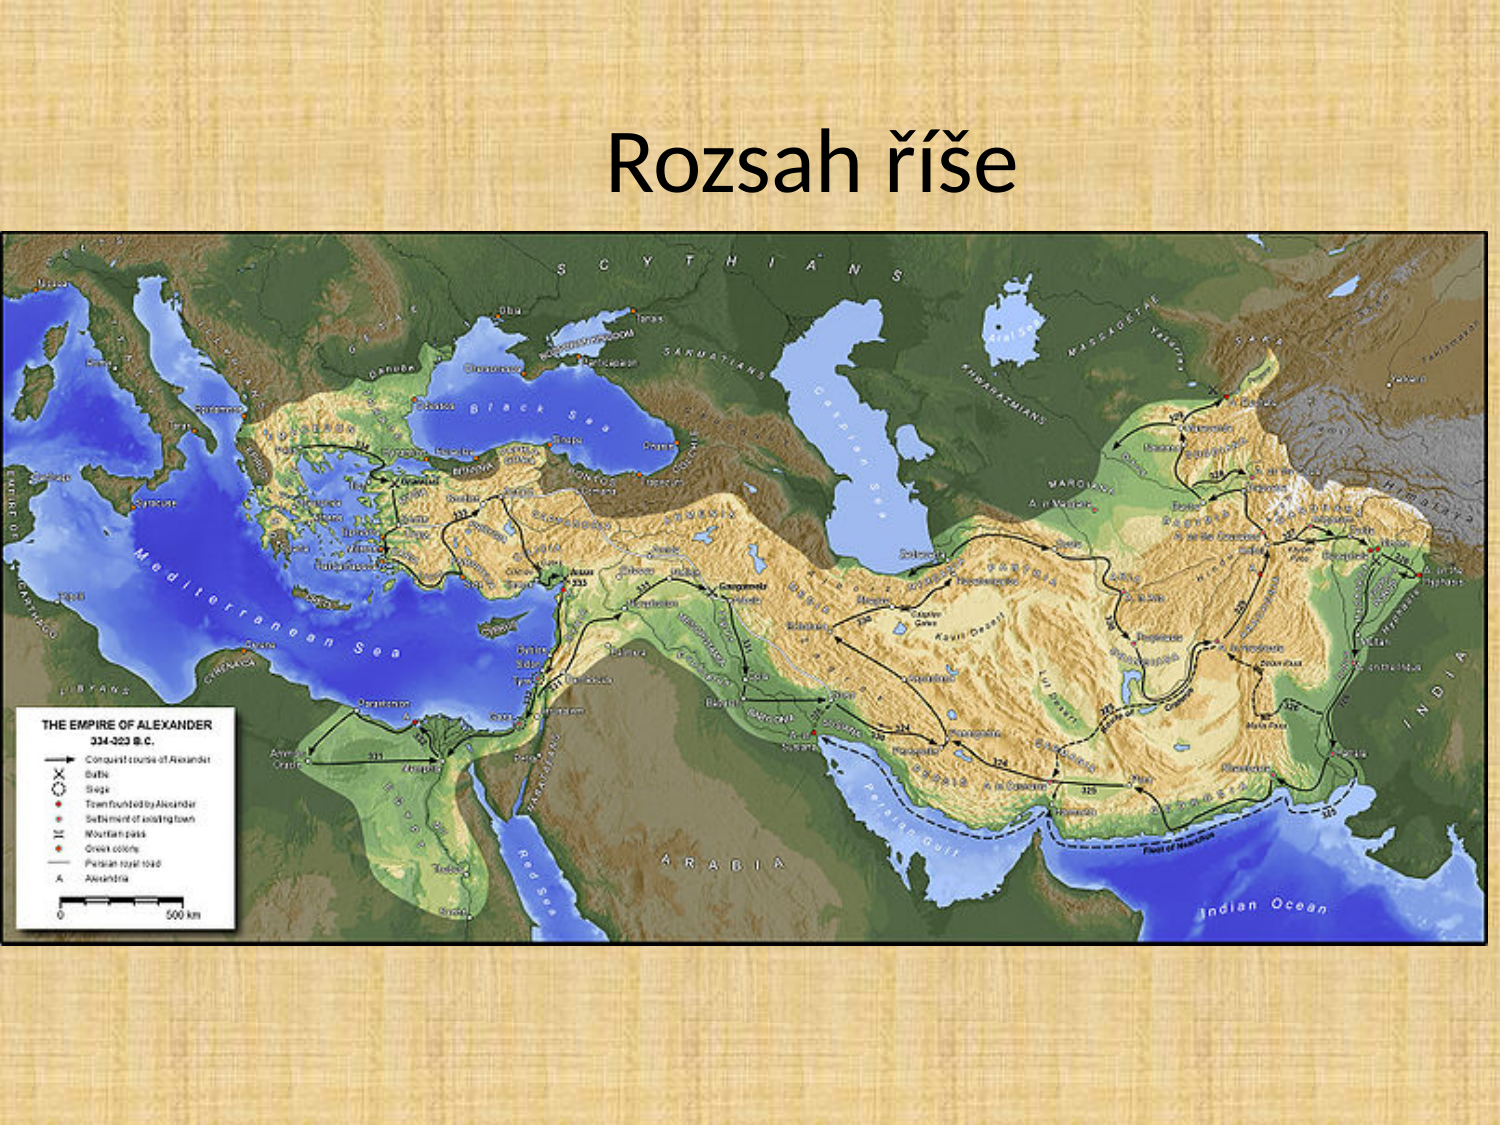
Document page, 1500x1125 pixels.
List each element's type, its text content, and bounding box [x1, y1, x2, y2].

picture [0, 0, 1500, 1125]
title Rozsah říše [174, 62, 1450, 230]
